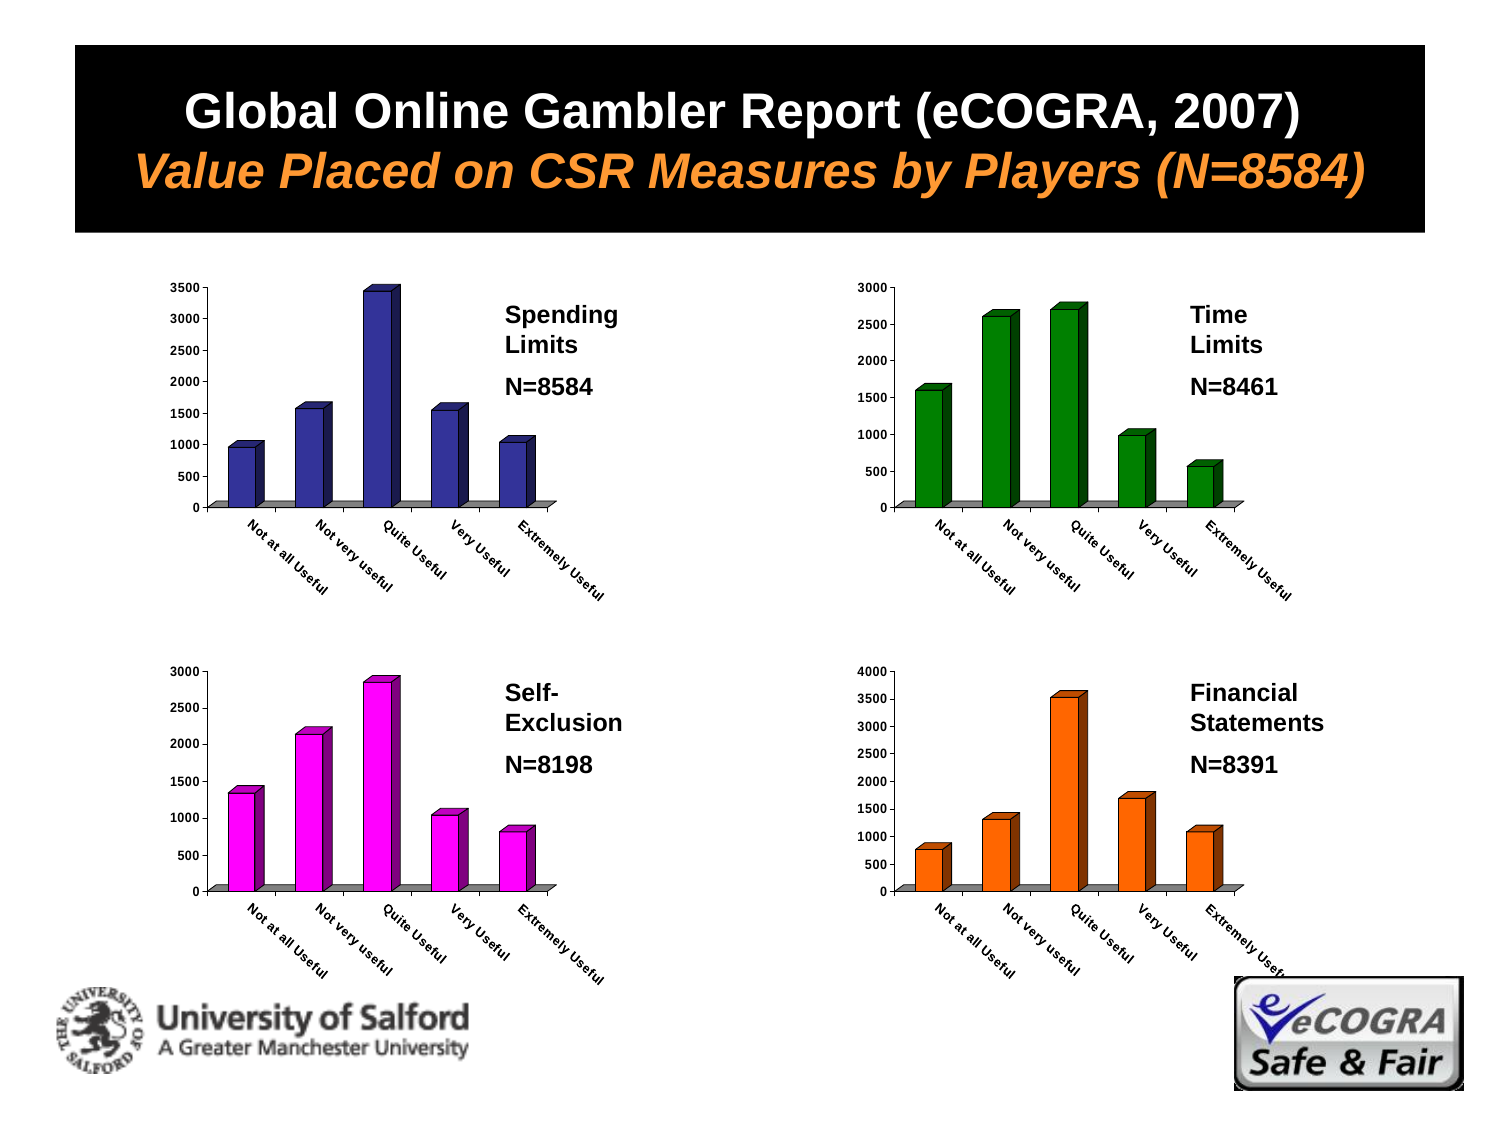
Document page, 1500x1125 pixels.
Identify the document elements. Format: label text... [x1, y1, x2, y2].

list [824, 262, 1363, 622]
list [137, 262, 676, 622]
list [824, 645, 1363, 1006]
picture [52, 987, 473, 1074]
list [136, 645, 676, 1006]
picture [1234, 975, 1465, 1092]
title Global Online Gambler Report (eCOGRA, 2007) Value Placed on CSR Measures by Players (N=8584) [74, 44, 1426, 233]
